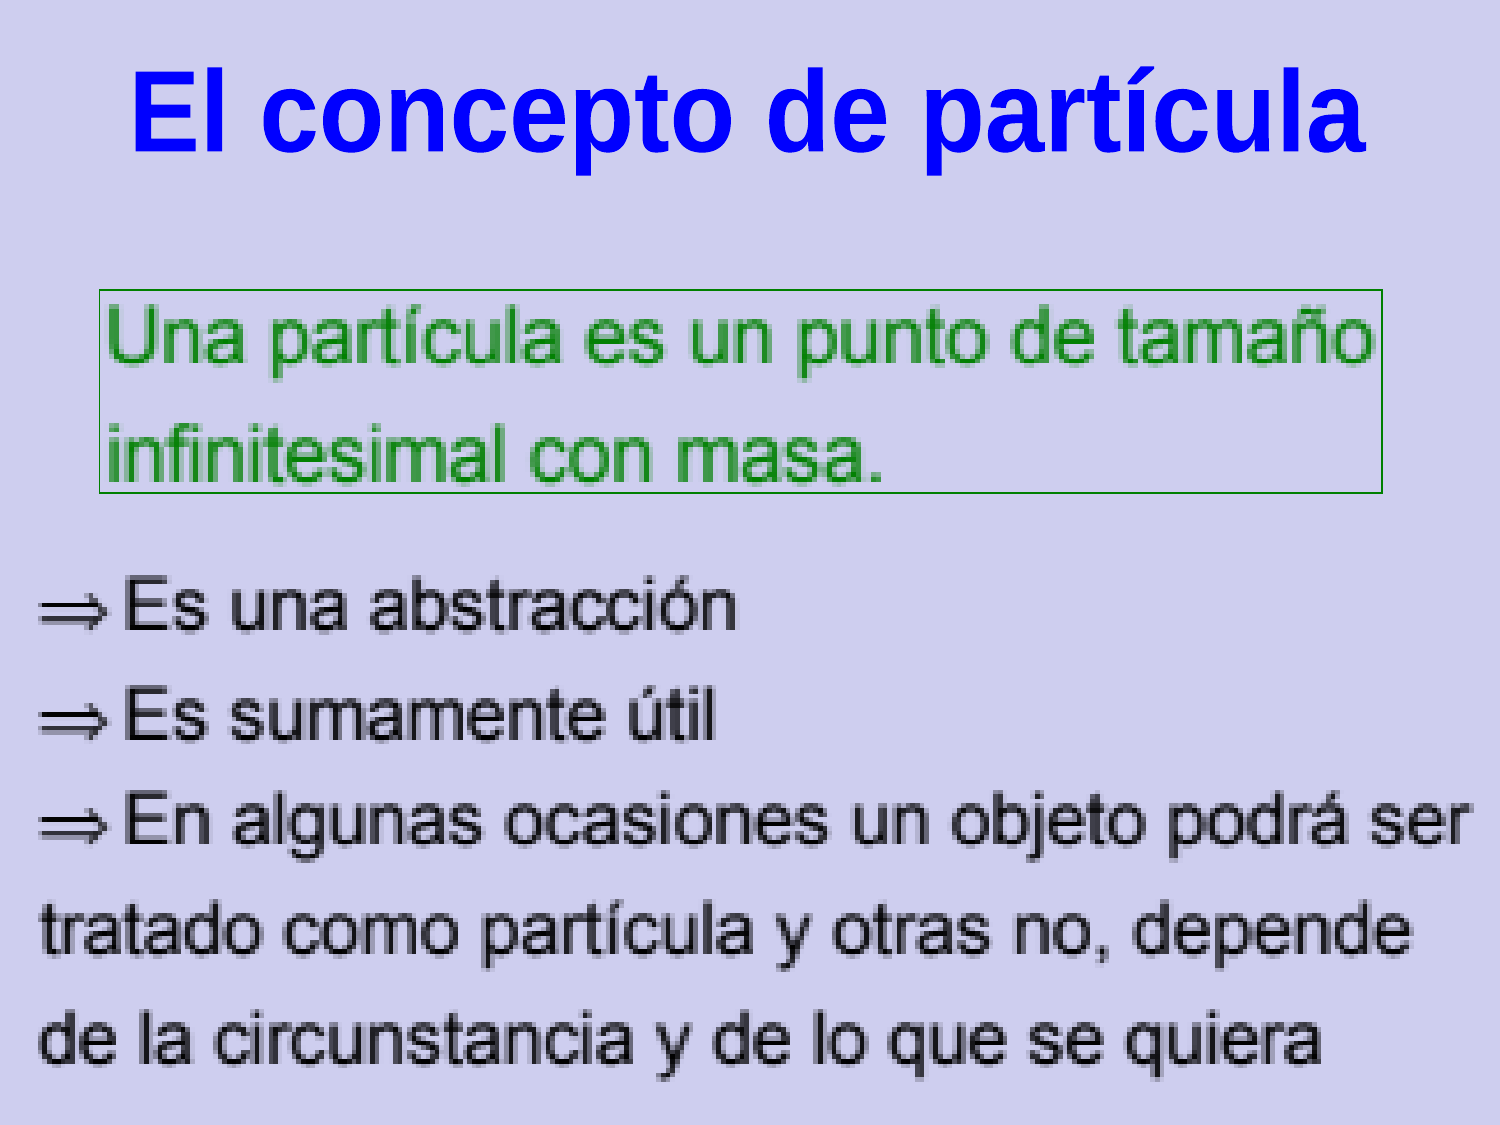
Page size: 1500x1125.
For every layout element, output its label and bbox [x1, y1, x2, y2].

text_box [100, 290, 1382, 493]
text_box [29, 562, 1479, 1088]
